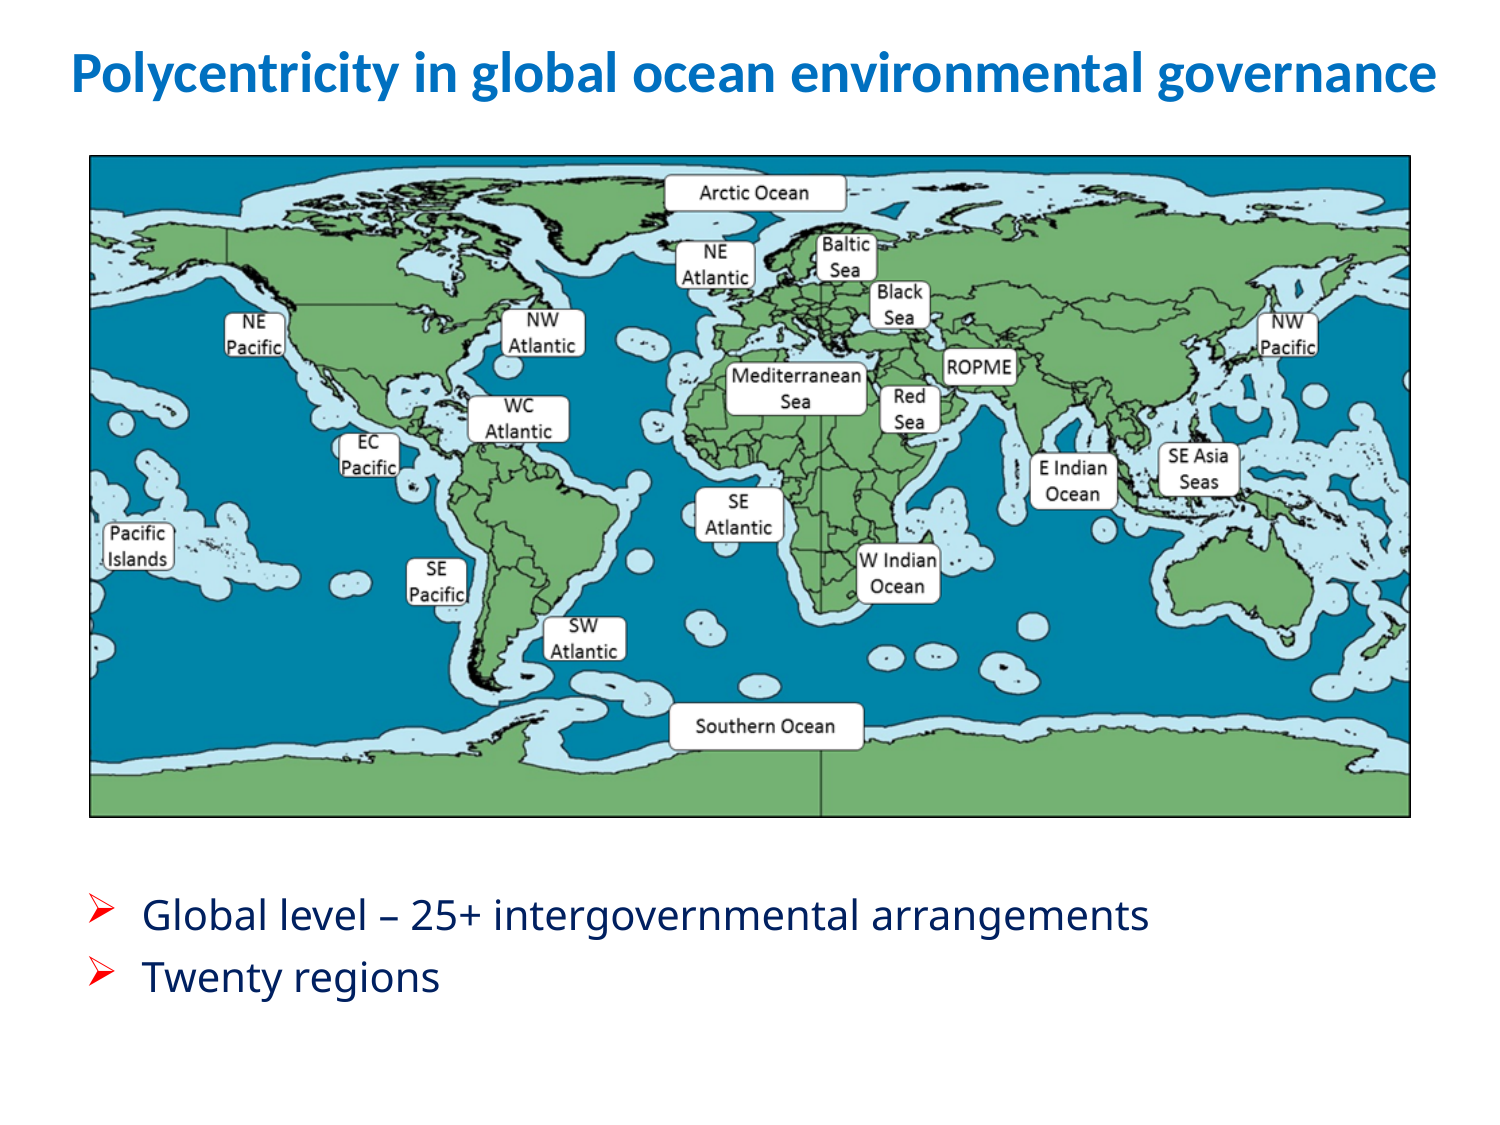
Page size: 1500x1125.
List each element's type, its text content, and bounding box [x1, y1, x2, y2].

picture [1091, 517, 1117, 545]
picture [89, 368, 188, 437]
picture [737, 674, 781, 699]
subtitle Polycentricity in global ocean environmental governance [0, 26, 1500, 156]
picture [89, 160, 1411, 818]
picture [979, 651, 1040, 695]
picture [868, 645, 906, 672]
picture [685, 611, 727, 649]
picture [913, 643, 958, 670]
picture [1017, 613, 1049, 641]
picture [329, 571, 372, 598]
picture [89, 450, 300, 679]
text_box Global level – 25+ intergovernmental arrangements Twenty regions [70, 881, 1481, 1009]
picture [626, 549, 654, 575]
